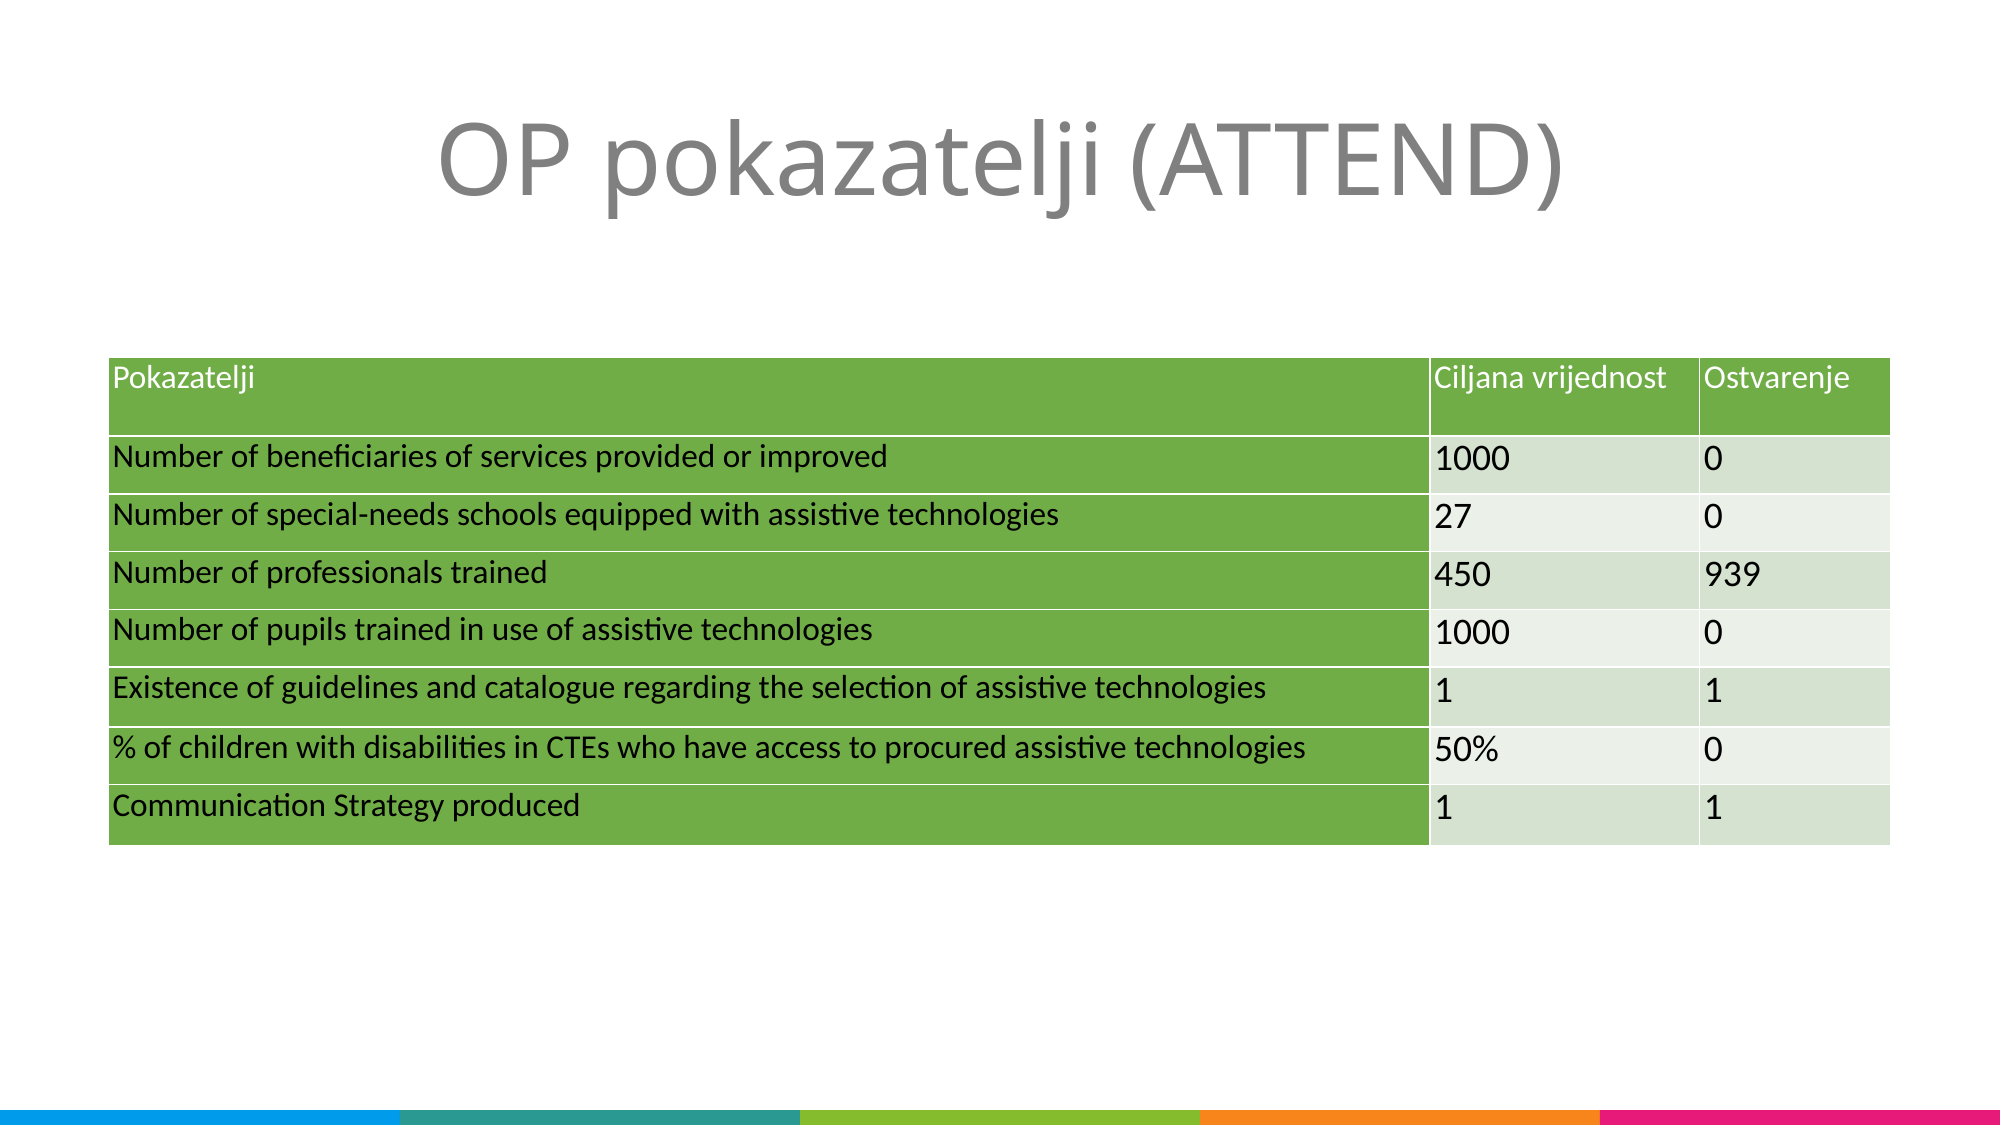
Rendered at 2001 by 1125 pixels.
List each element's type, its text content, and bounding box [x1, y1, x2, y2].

table_cell 0 [1700, 495, 1890, 551]
table_cell 450 [1431, 552, 1699, 609]
table_cell 1000 [1431, 610, 1699, 666]
table_header Ostvarenje [1700, 358, 1890, 435]
table_cell 1 [1700, 668, 1890, 726]
table_cell 27 [1431, 495, 1699, 551]
table_cell 1000 [1431, 437, 1699, 493]
table_cell 0 [1700, 728, 1890, 784]
table_cell Number of pupils trained in use of assistive technologies [109, 610, 1429, 666]
table_header Pokazatelji [109, 358, 1429, 435]
table_cell Number of professionals trained [109, 552, 1429, 609]
table_cell 0 [1700, 437, 1890, 493]
table_cell 939 [1700, 552, 1890, 609]
table_cell 50% [1431, 728, 1699, 784]
text_box OP pokazatelji (ATTEND) [237, 87, 1764, 223]
table_cell 1 [1700, 785, 1890, 845]
table_cell 1 [1431, 668, 1699, 726]
table_cell 0 [1700, 610, 1890, 666]
table_cell % of children with disabilities in CTEs who have access to procured assistive technologies [109, 728, 1429, 784]
table_cell Existence of guidelines and catalogue regarding the selection of assistive technologies [109, 668, 1429, 726]
table_cell Number of special-needs schools equipped with assistive technologies [109, 495, 1429, 551]
table_cell 1 [1431, 785, 1699, 845]
table_cell Number of beneficiaries of services provided or improved [109, 437, 1429, 493]
text_box [88, 87, 1920, 1063]
table_cell Communication Strategy produced [109, 785, 1429, 845]
table_header Ciljana vrijednost [1431, 358, 1699, 435]
